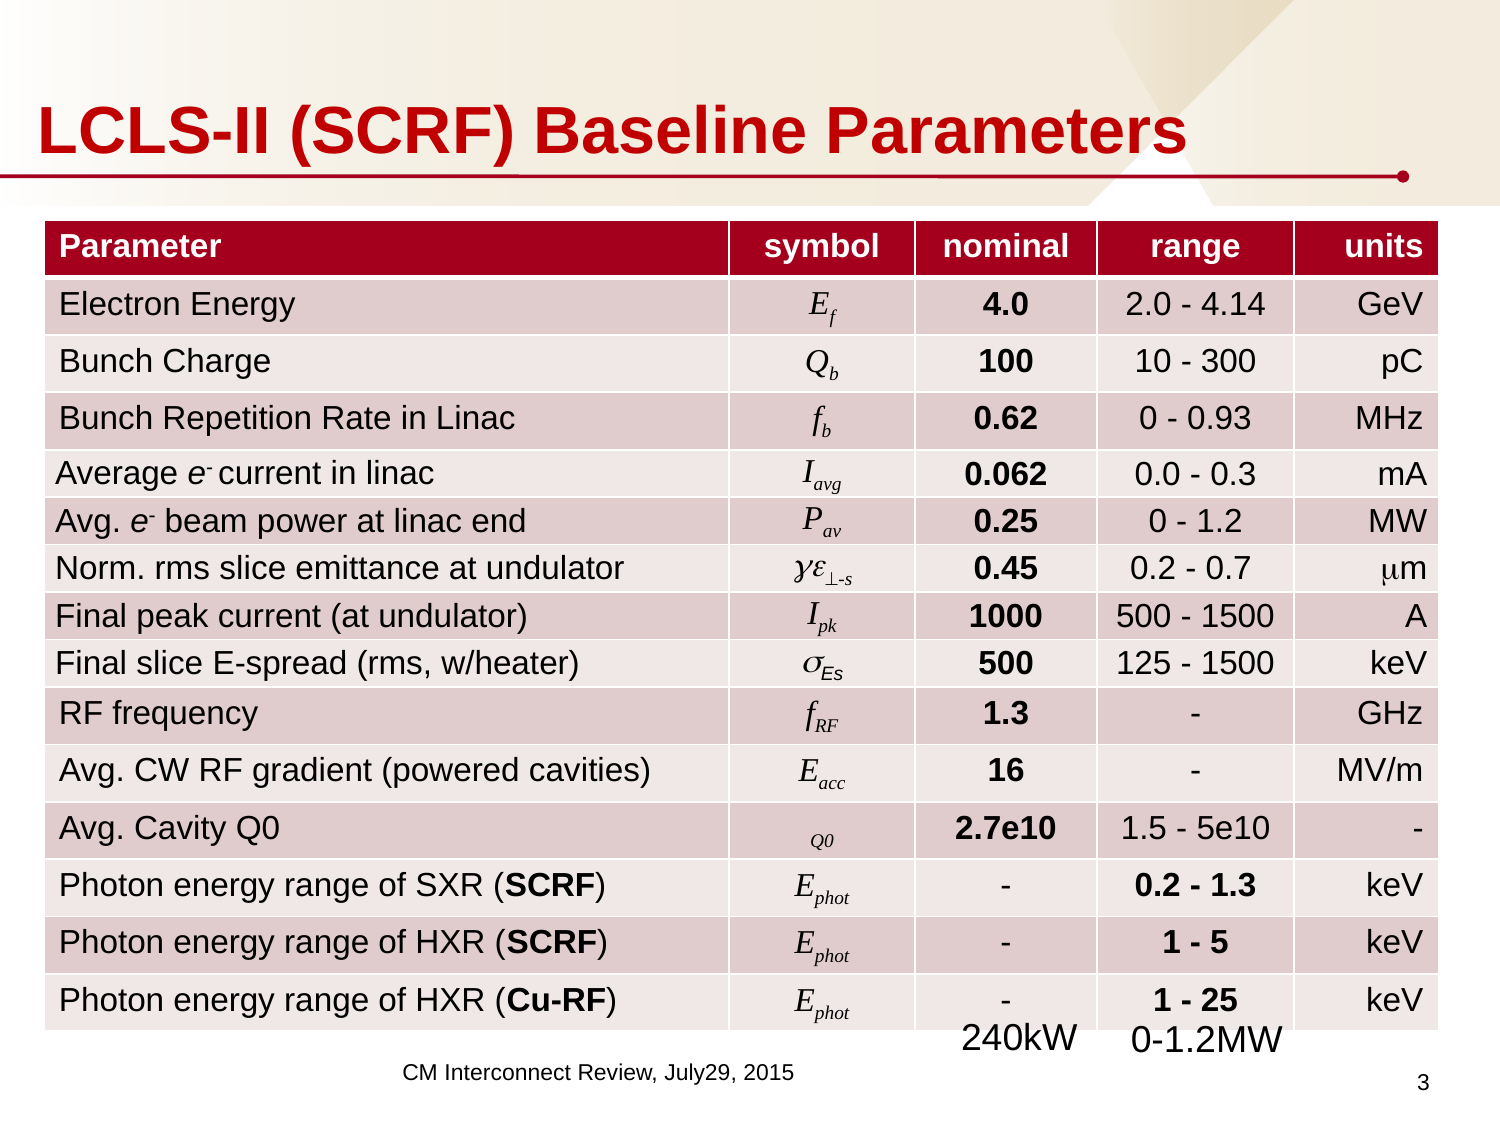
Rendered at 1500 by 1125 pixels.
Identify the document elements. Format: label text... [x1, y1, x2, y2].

table_header Parameter [45, 221, 728, 275]
table_header units [1295, 221, 1438, 275]
table_cell 2.7e10 [916, 803, 1096, 858]
table_cell - [916, 975, 1096, 1030]
table_cell fb [730, 393, 914, 449]
table_cell 125 - 1500 [1098, 640, 1293, 686]
table_cell MW [1295, 498, 1438, 544]
table_cell 0.2 - 1.3 [1098, 860, 1293, 916]
table_cell ge-s [730, 545, 914, 591]
table_cell 10 - 300 [1098, 336, 1293, 391]
table_cell Q0 [730, 803, 914, 858]
table_cell Avg. e- beam power at linac end [45, 498, 728, 544]
table_cell 4.0 [916, 280, 1096, 334]
table_cell 0.45 [916, 545, 1096, 591]
table_cell 1.3 [916, 688, 1096, 744]
title LCLS-II (SCRF) Baseline Parameters [37, 49, 1388, 168]
table_cell Pav [730, 498, 914, 544]
table_cell Final peak current (at undulator) [45, 593, 728, 639]
slide_number 3 [1405, 1036, 1458, 1125]
table_cell - [916, 860, 1096, 916]
table_cell MHz [1295, 393, 1438, 449]
table_cell fRF [730, 688, 914, 744]
table_cell Bunch Repetition Rate in Linac [45, 393, 728, 449]
table_cell Photon energy range of HXR (SCRF) [45, 917, 728, 973]
table_cell MV/m [1295, 745, 1438, 801]
table_cell keV [1295, 860, 1438, 916]
table_cell Es [730, 640, 914, 686]
table_cell keV [1295, 640, 1438, 686]
table_cell Ephot [730, 975, 914, 1030]
table_cell 1000 [916, 593, 1096, 639]
table_header symbol [730, 221, 914, 275]
table_cell 2.0 - 4.14 [1098, 280, 1293, 334]
table_cell 500 [916, 640, 1096, 686]
table_cell Ephot [730, 860, 914, 916]
table_cell - [1098, 745, 1293, 801]
table_cell 0 - 1.2 [1098, 498, 1293, 544]
table_cell keV [1295, 975, 1438, 1030]
table_cell Ipk [730, 593, 914, 639]
table_cell 1.5 - 5e10 [1098, 803, 1293, 858]
table_cell Photon energy range of SXR (SCRF) [45, 860, 728, 916]
table_cell Avg. Cavity Q0 [45, 803, 728, 858]
table_cell 0.2 - 0.7 [1098, 545, 1293, 591]
table_cell - [1098, 688, 1293, 744]
table_cell Ef [730, 280, 914, 334]
table_cell RF frequency [45, 688, 728, 744]
picture [0, 0, 1500, 206]
table_header range [1098, 221, 1293, 275]
table_cell - [1295, 803, 1438, 858]
table_header nominal [916, 221, 1096, 275]
table_cell 1 - 5 [1098, 917, 1293, 973]
table_cell GeV [1295, 280, 1438, 334]
table_cell Photon energy range of HXR (Cu-RF) [45, 975, 728, 1030]
footer CM Interconnect Review, July29, 2015 [387, 1050, 1065, 1102]
table_cell 0.0 - 0.3 [1098, 451, 1293, 496]
table_cell A [1295, 593, 1438, 639]
table_cell Eacc [730, 745, 914, 801]
text_box 0-1.2MW [1116, 1007, 1298, 1068]
table_cell Final slice E-spread (rms, w/heater) [45, 640, 728, 686]
table_cell 1 - 25 [1098, 975, 1293, 1030]
table_cell pC [1295, 336, 1438, 391]
table_cell keV [1295, 917, 1438, 973]
table_cell m [1295, 545, 1438, 591]
table_cell 16 [916, 745, 1096, 801]
table_cell Iavg [730, 451, 914, 496]
text_box 240kW [946, 1005, 1093, 1066]
table_cell Bunch Charge [45, 336, 728, 391]
table_cell 0.25 [916, 498, 1096, 544]
table_cell mA [1295, 451, 1438, 496]
table_cell - [916, 917, 1096, 973]
table_cell Avg. CW RF gradient (powered cavities) [45, 745, 728, 801]
table_cell Norm. rms slice emittance at undulator [45, 545, 728, 591]
table_cell Electron Energy [45, 280, 728, 334]
table_cell Qb [730, 336, 914, 391]
table_cell GHz [1295, 688, 1438, 744]
table_cell 0 - 0.93 [1098, 393, 1293, 449]
table_cell 100 [916, 336, 1096, 391]
table_cell Ephot [730, 917, 914, 973]
table_cell 0.62 [916, 393, 1096, 449]
table_cell 500 - 1500 [1098, 593, 1293, 639]
table_cell Average e- current in linac [45, 451, 728, 496]
table_cell 0.062 [916, 451, 1096, 496]
